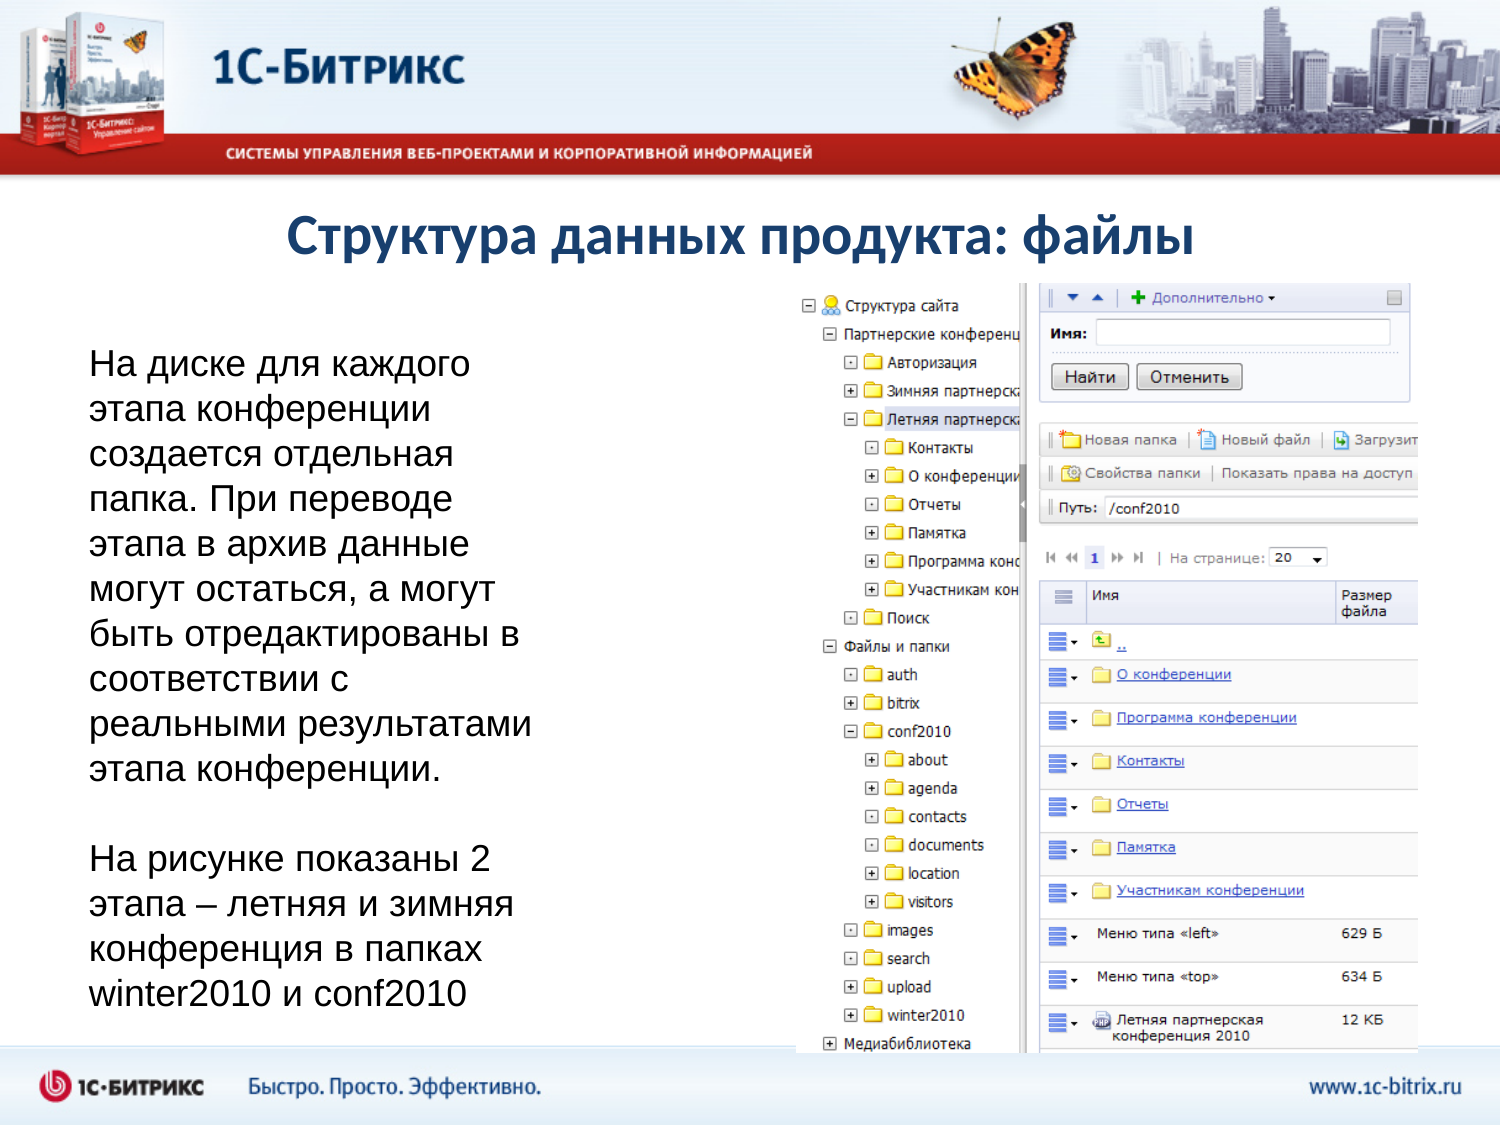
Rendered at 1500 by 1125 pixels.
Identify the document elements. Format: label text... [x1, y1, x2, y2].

text_box На диске для каждого этапа конференции создается отдельная папка. При переводе этапа в архив данные могут остаться, а могут быть отредактированы в соответствии с реальными результатами этапа конференции. На рисунке показаны 2 этапа – летняя и зимняя конференция в папках winter2010 и conf2010 [74, 331, 551, 1067]
picture [0, 0, 1500, 1125]
title Структура данных продукта: файлы [0, 162, 1484, 301]
